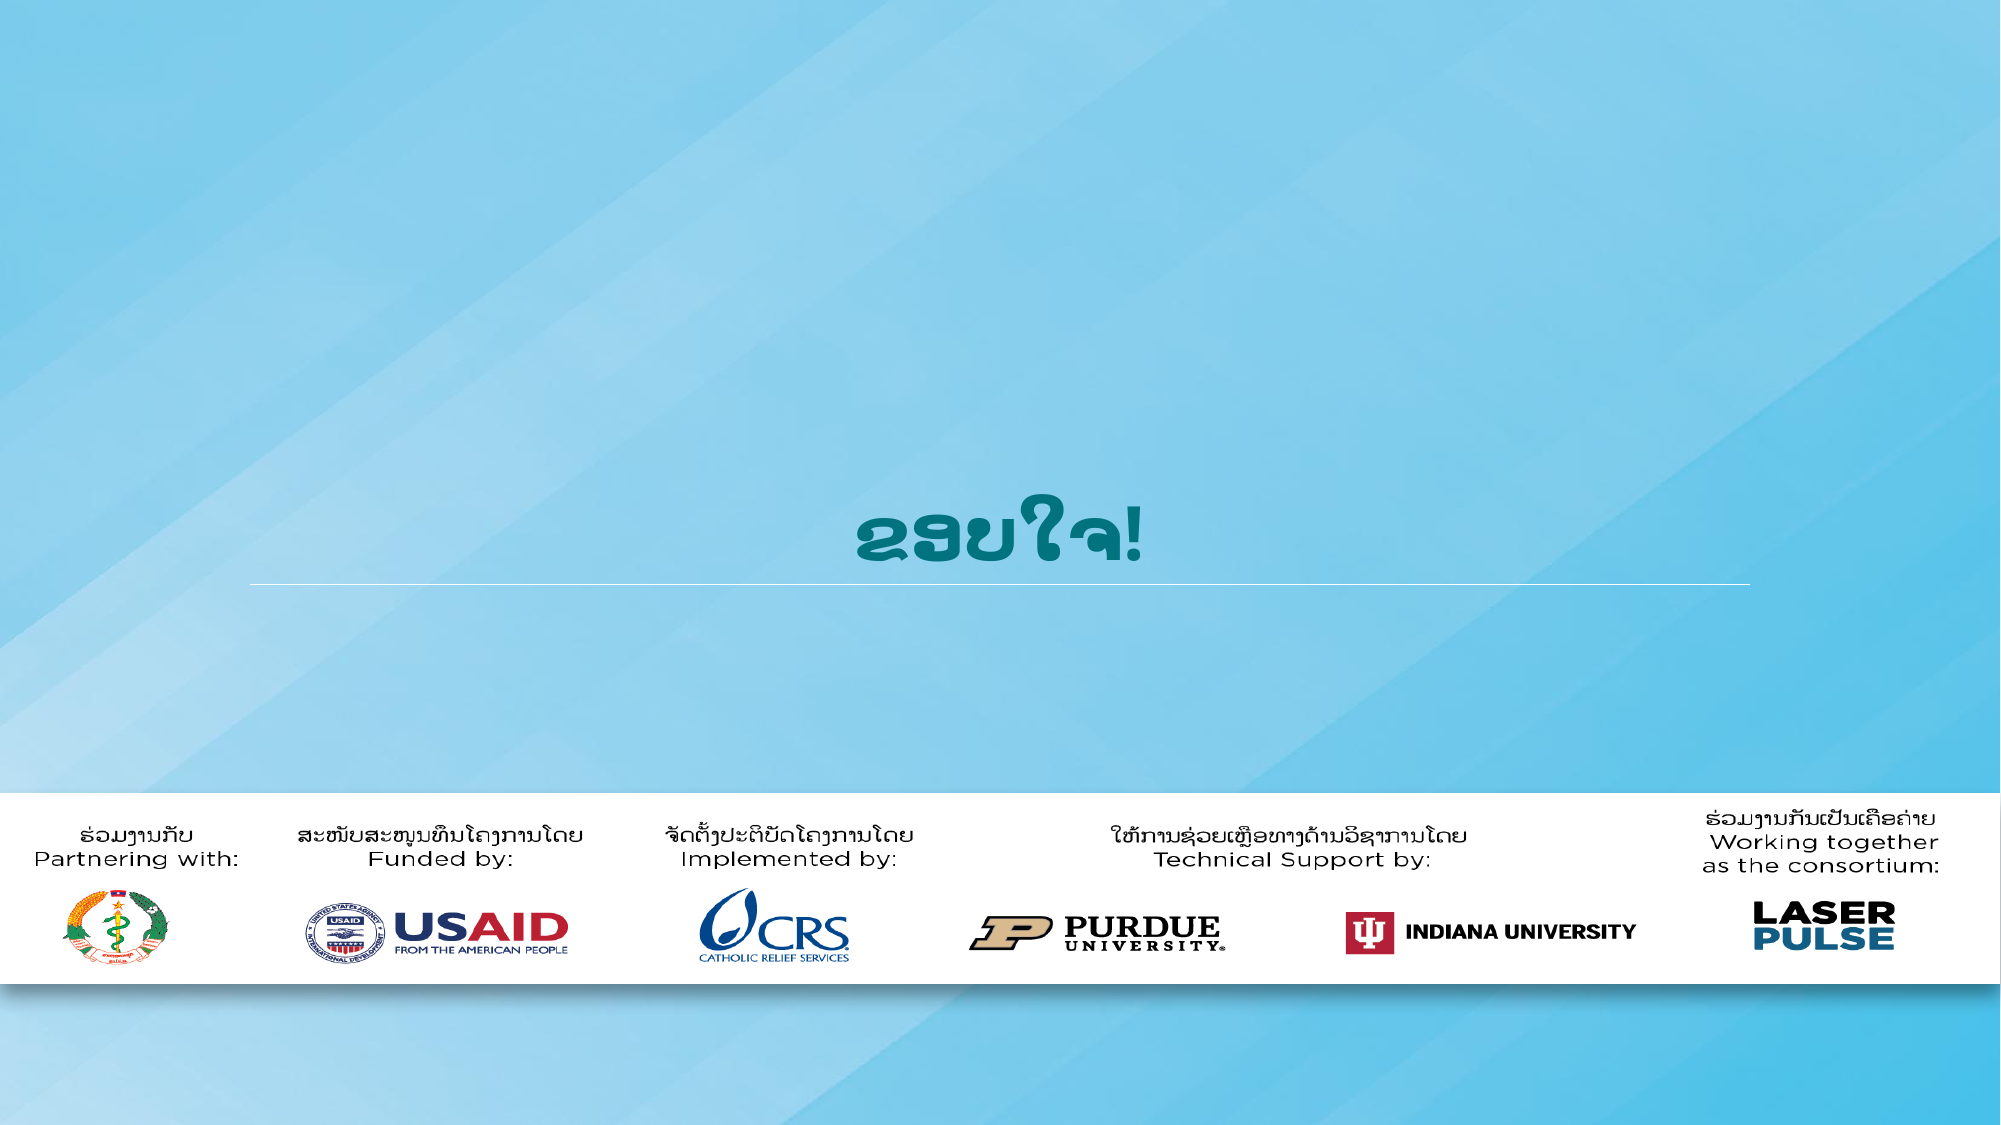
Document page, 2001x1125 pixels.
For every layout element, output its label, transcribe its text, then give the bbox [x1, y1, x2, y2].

picture [0, 0, 2001, 1125]
title ຂອບໃຈ! [437, 192, 1563, 585]
